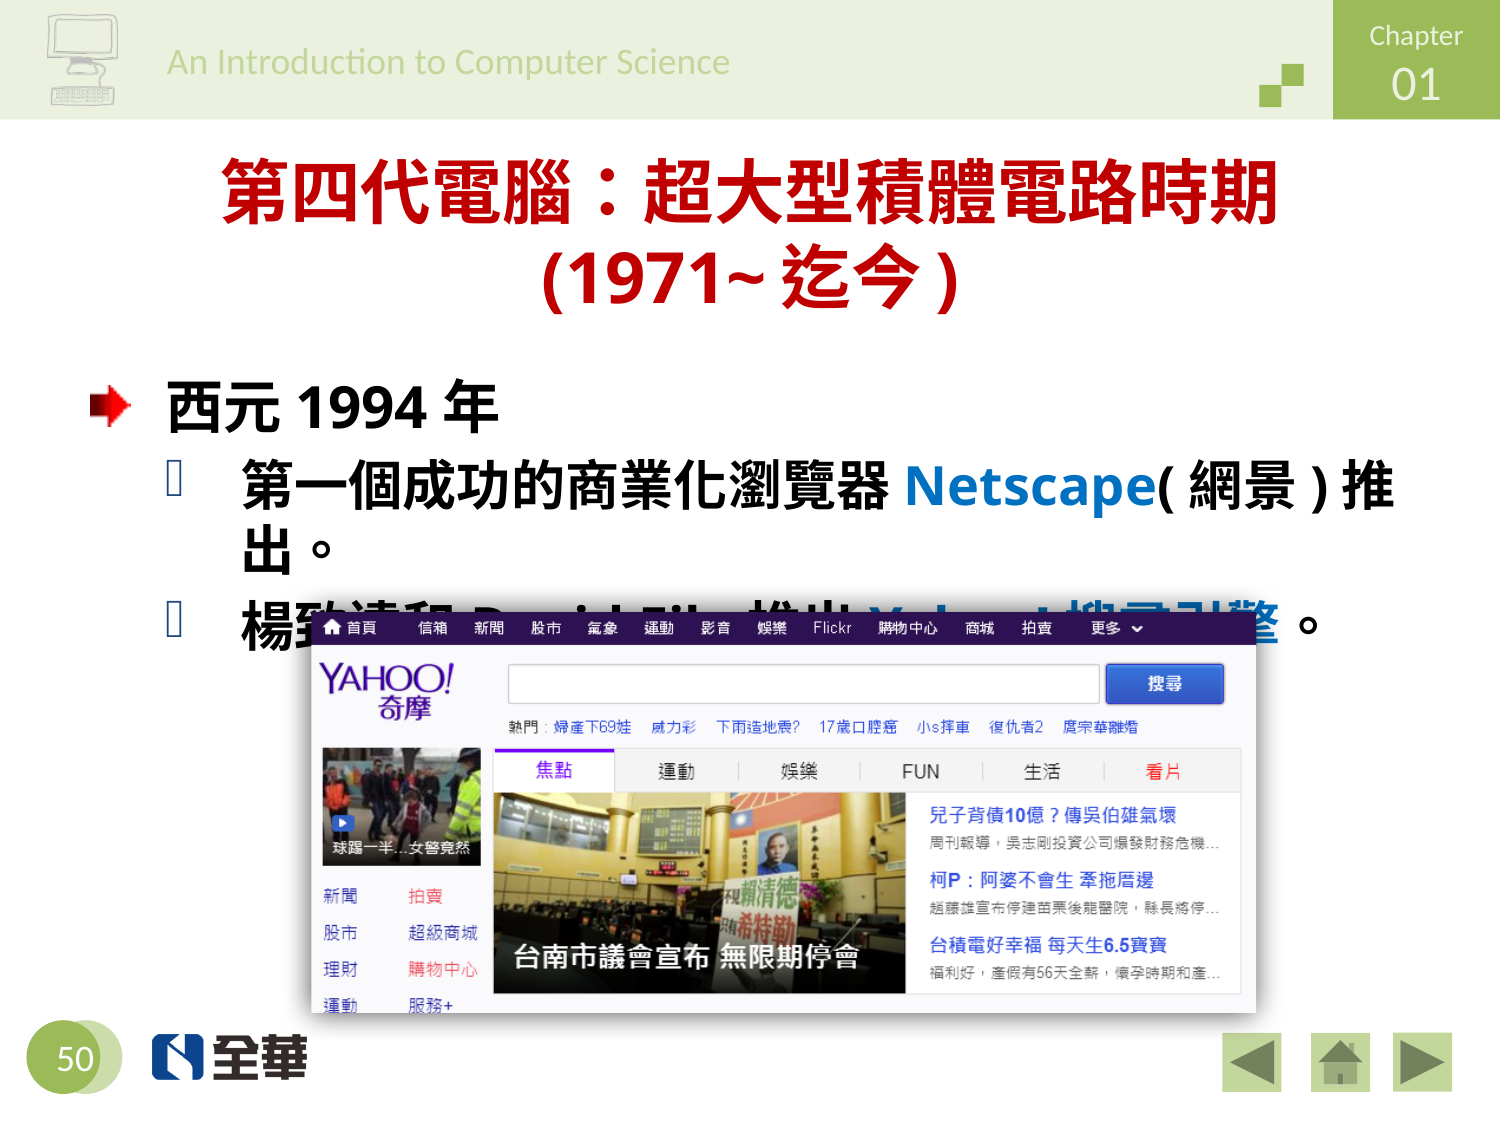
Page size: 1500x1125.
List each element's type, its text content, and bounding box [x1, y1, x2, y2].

title 第四代電腦：超大型積體電路時期 (1971~迄今) [75, 138, 1425, 327]
picture [310, 612, 1257, 1014]
picture [47, 14, 118, 106]
picture [152, 1034, 307, 1080]
picture [90, 385, 131, 427]
list 西元1994年 第一個成功的商業化瀏覽器Netscape(網景)推出。 楊致遠和David Filo推出Yahoo!搜尋引擎。 [75, 363, 1425, 1005]
